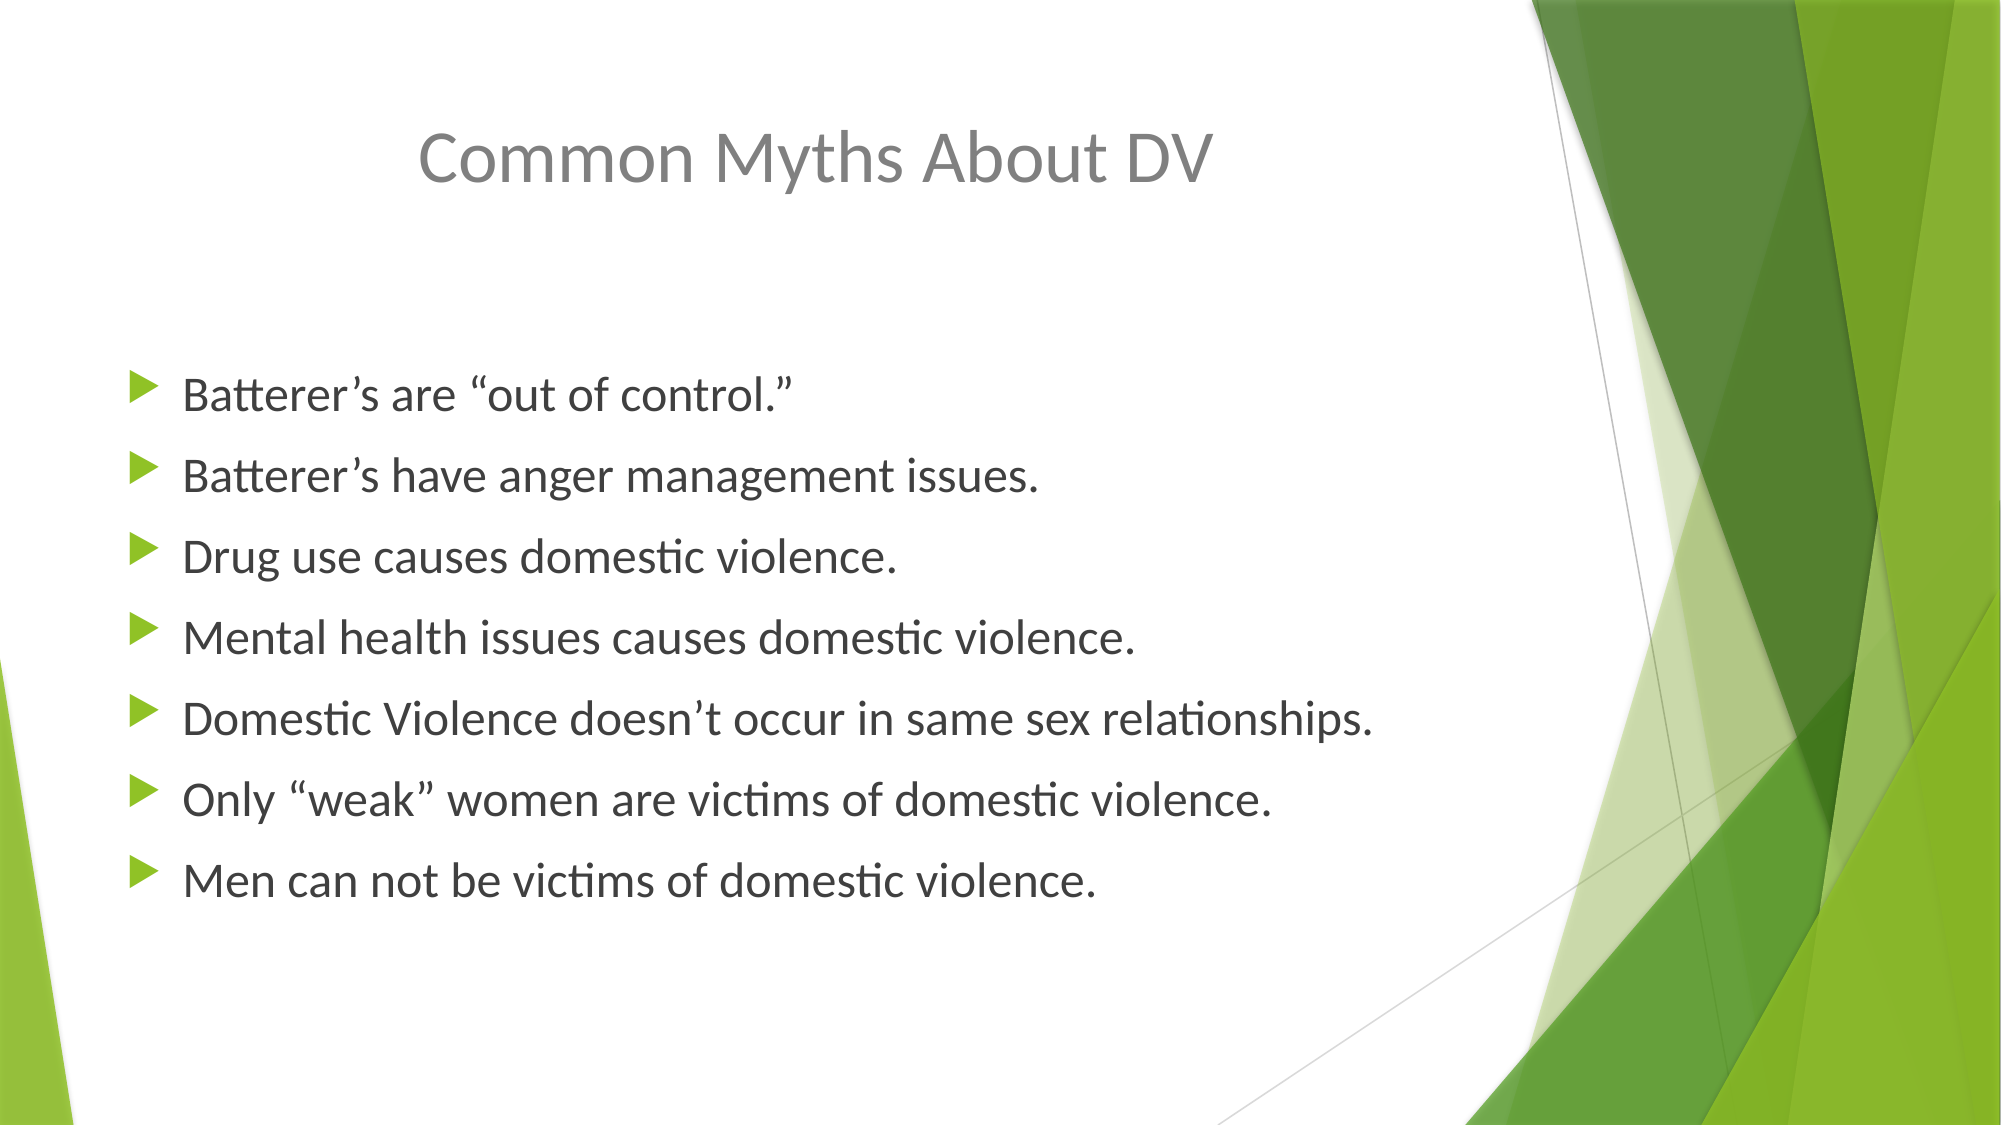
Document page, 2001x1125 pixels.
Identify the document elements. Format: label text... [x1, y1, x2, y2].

title Common Myths About DV [111, 99, 1522, 317]
list Batterer’s are “out of control.” Batterer’s have anger management issues. Drug use causes domestic violence. Mental health issues causes domestic violence. Domestic Violence doesn’t occur in same sex relationships. Only “weak” women are victims of domestic violence. Men can not be victims of domestic violence. [111, 354, 1522, 992]
